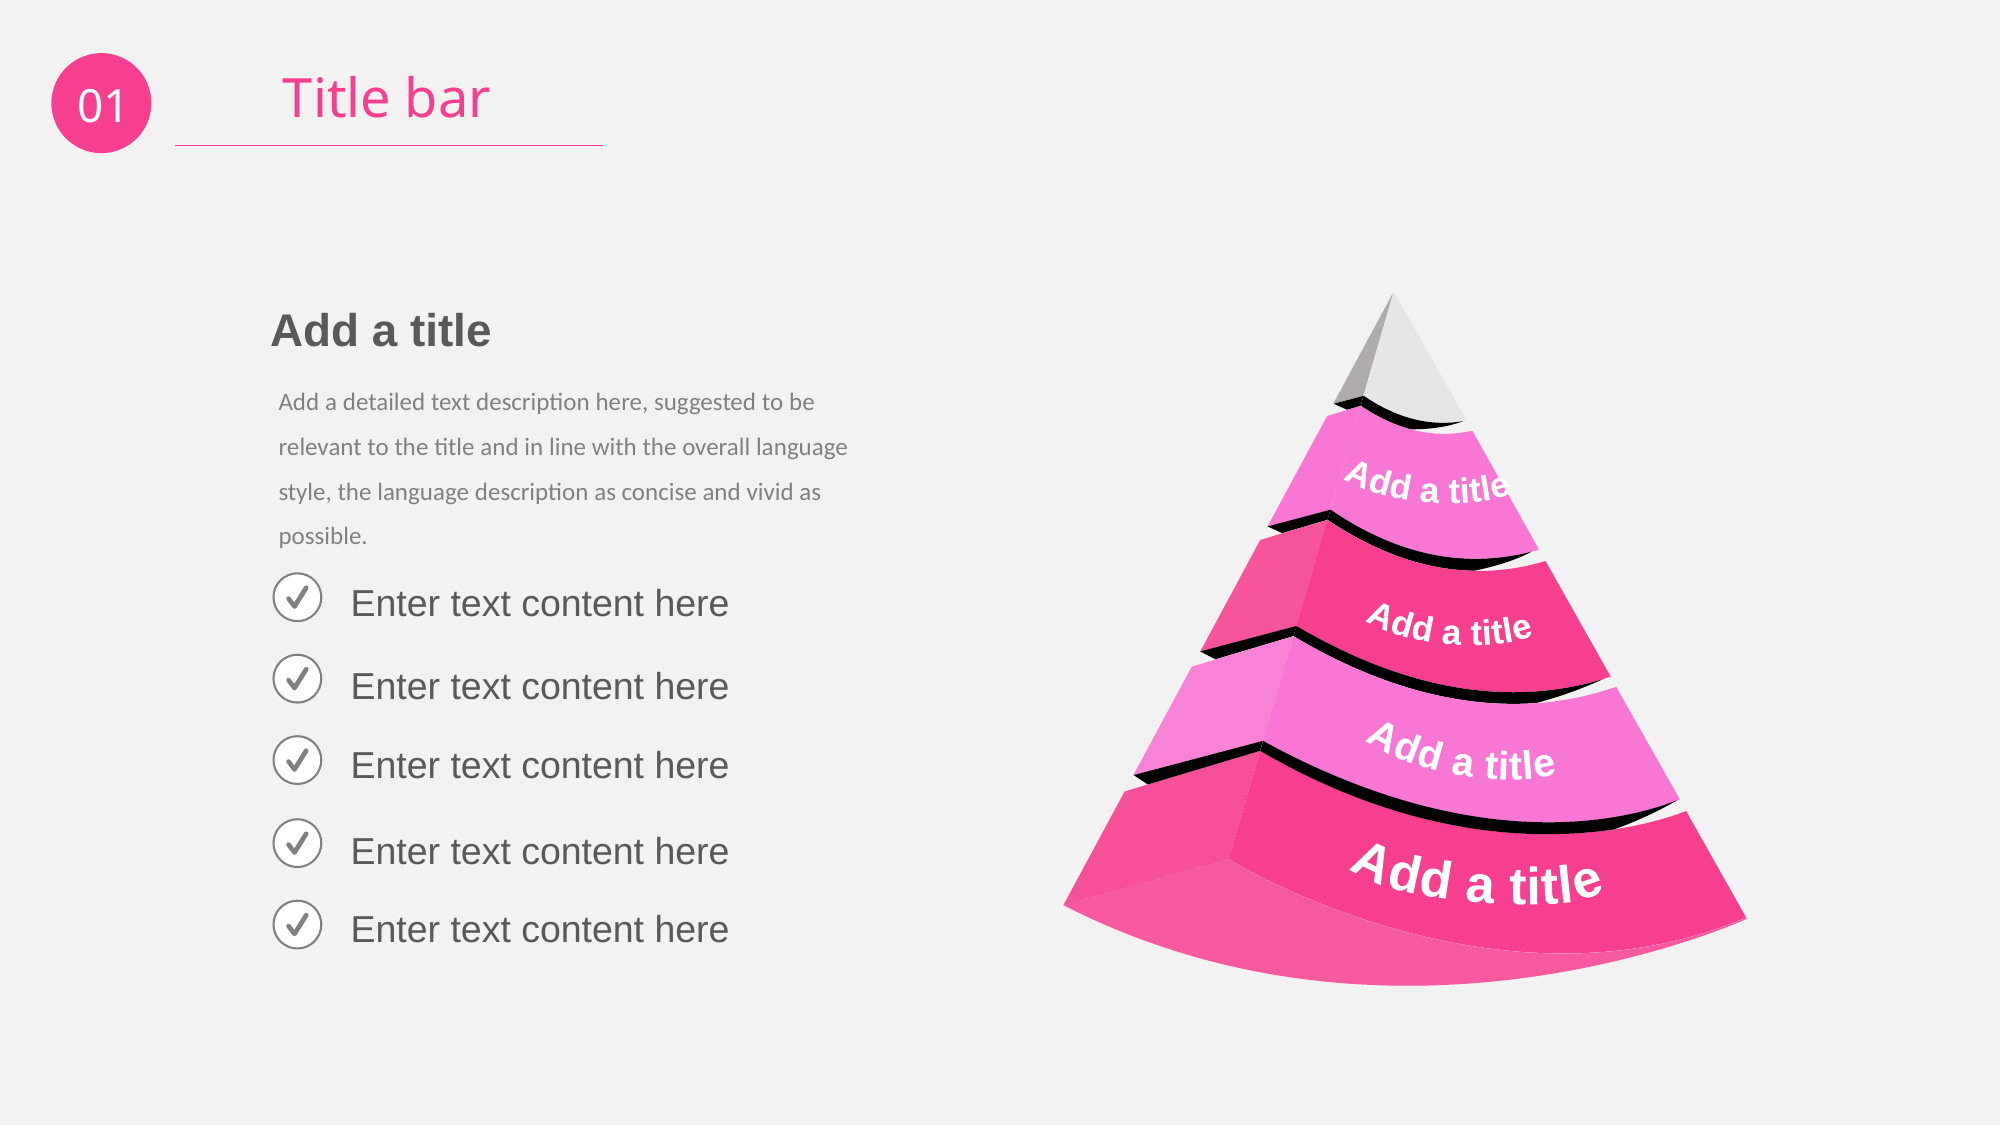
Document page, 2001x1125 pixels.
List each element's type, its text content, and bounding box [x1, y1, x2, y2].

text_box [1063, 291, 1747, 1079]
text_box Enter text content here [350, 826, 854, 872]
text_box Title bar [173, 62, 602, 129]
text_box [273, 654, 322, 703]
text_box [273, 900, 322, 949]
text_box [273, 819, 322, 868]
text_box Enter text content here [350, 578, 854, 624]
text_box Enter text content here [350, 740, 854, 787]
text_box Enter text content here [350, 662, 854, 708]
text_box Enter text content here [350, 905, 854, 951]
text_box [273, 736, 322, 784]
text_box Add a title [255, 293, 507, 364]
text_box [273, 573, 322, 622]
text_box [51, 53, 152, 154]
text_box Add a detailed text description here, suggested to be relevant to the title and in line with the overall language style, the language description as concise and vivid as possible. [263, 362, 917, 558]
